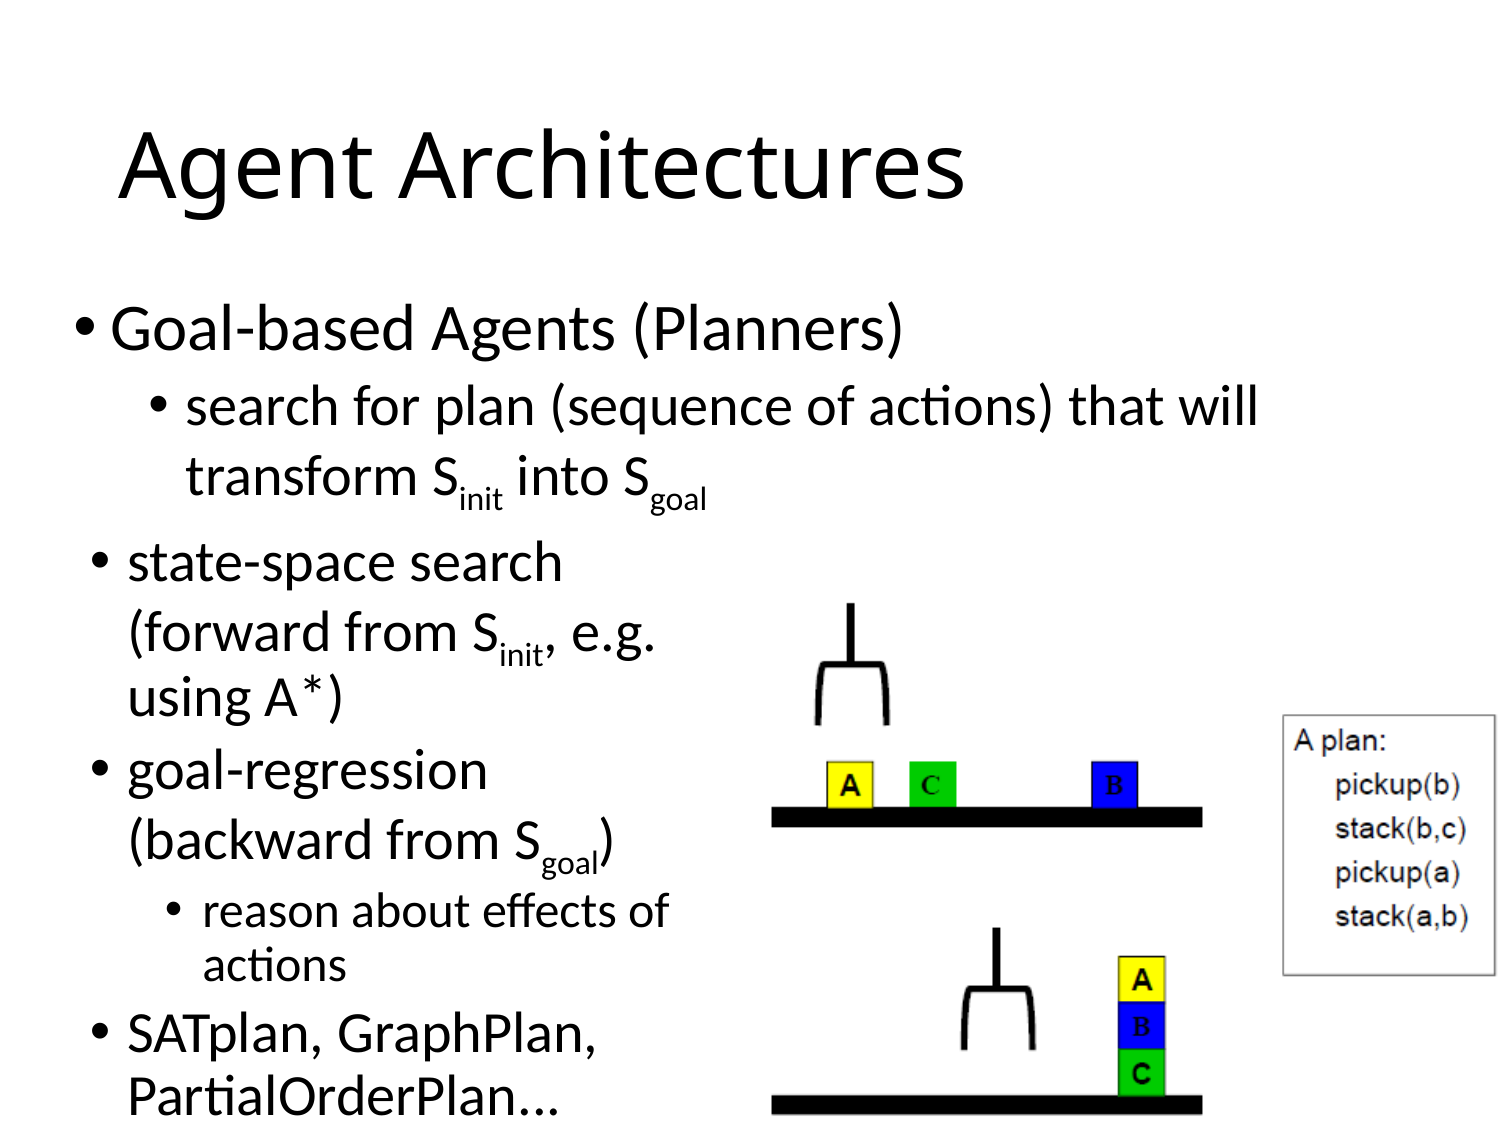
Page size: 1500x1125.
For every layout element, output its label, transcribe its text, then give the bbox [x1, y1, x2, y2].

list Goal-based Agents (Planners) search for plan (sequence of actions) that will transform Sinit into Sgoal [58, 285, 1500, 1000]
text_box state-space search (forward from Sinit, e.g. using A*) goal-regression (backward from Sgoal) reason about effects of actions SATplan, GraphPlan, PartialOrderPlan... [0, 523, 750, 1125]
title Agent Architectures [103, 59, 1397, 278]
picture [764, 583, 1500, 1125]
